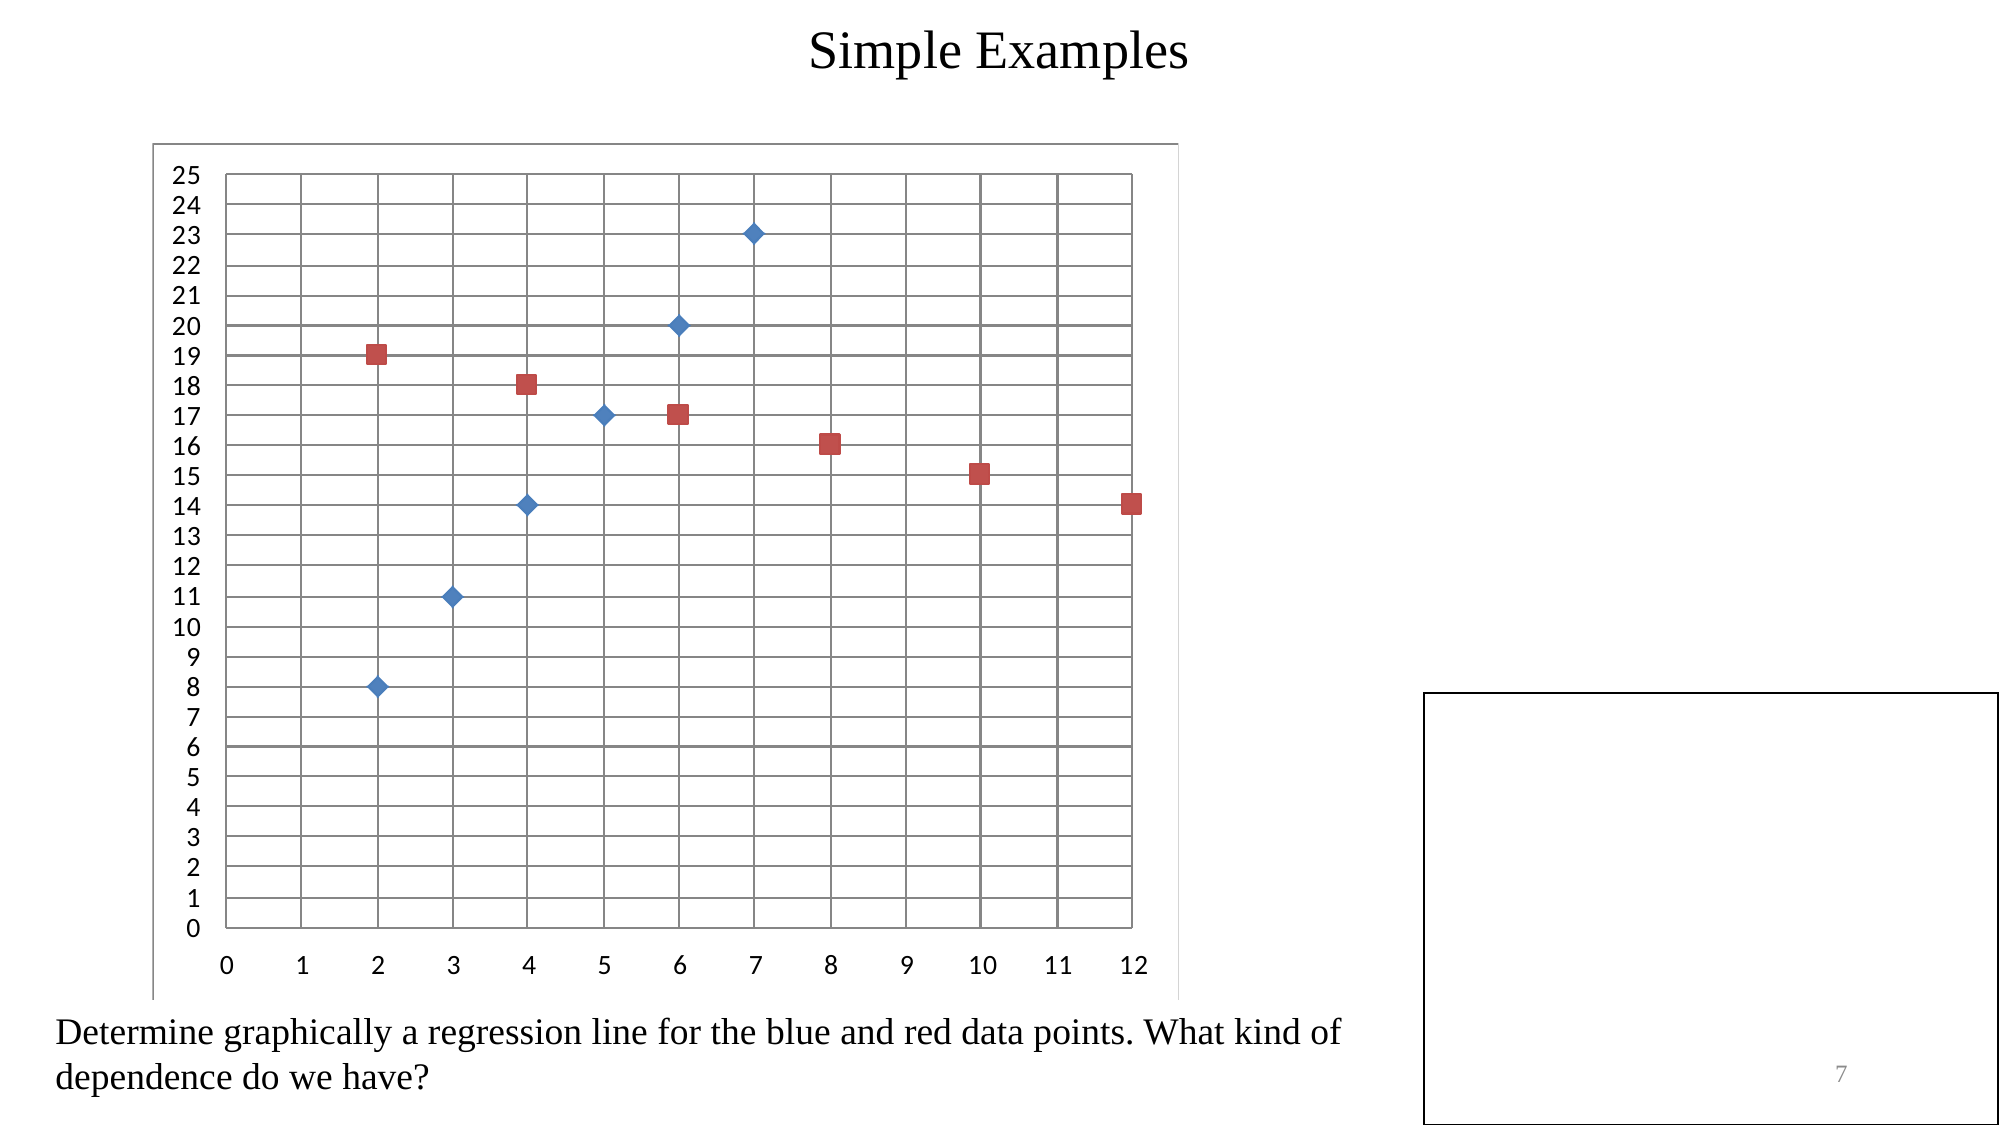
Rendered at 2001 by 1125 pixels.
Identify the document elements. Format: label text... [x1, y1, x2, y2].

slide_number 7 [1412, 1042, 1423, 1103]
text_box Simple Examples [279, 7, 1733, 149]
picture [152, 142, 1179, 1000]
text_box c [1423, 692, 1999, 1125]
text_box Determine graphically a regression line for the blue and red data points. What kind of dependence do we have? [40, 999, 1359, 1105]
